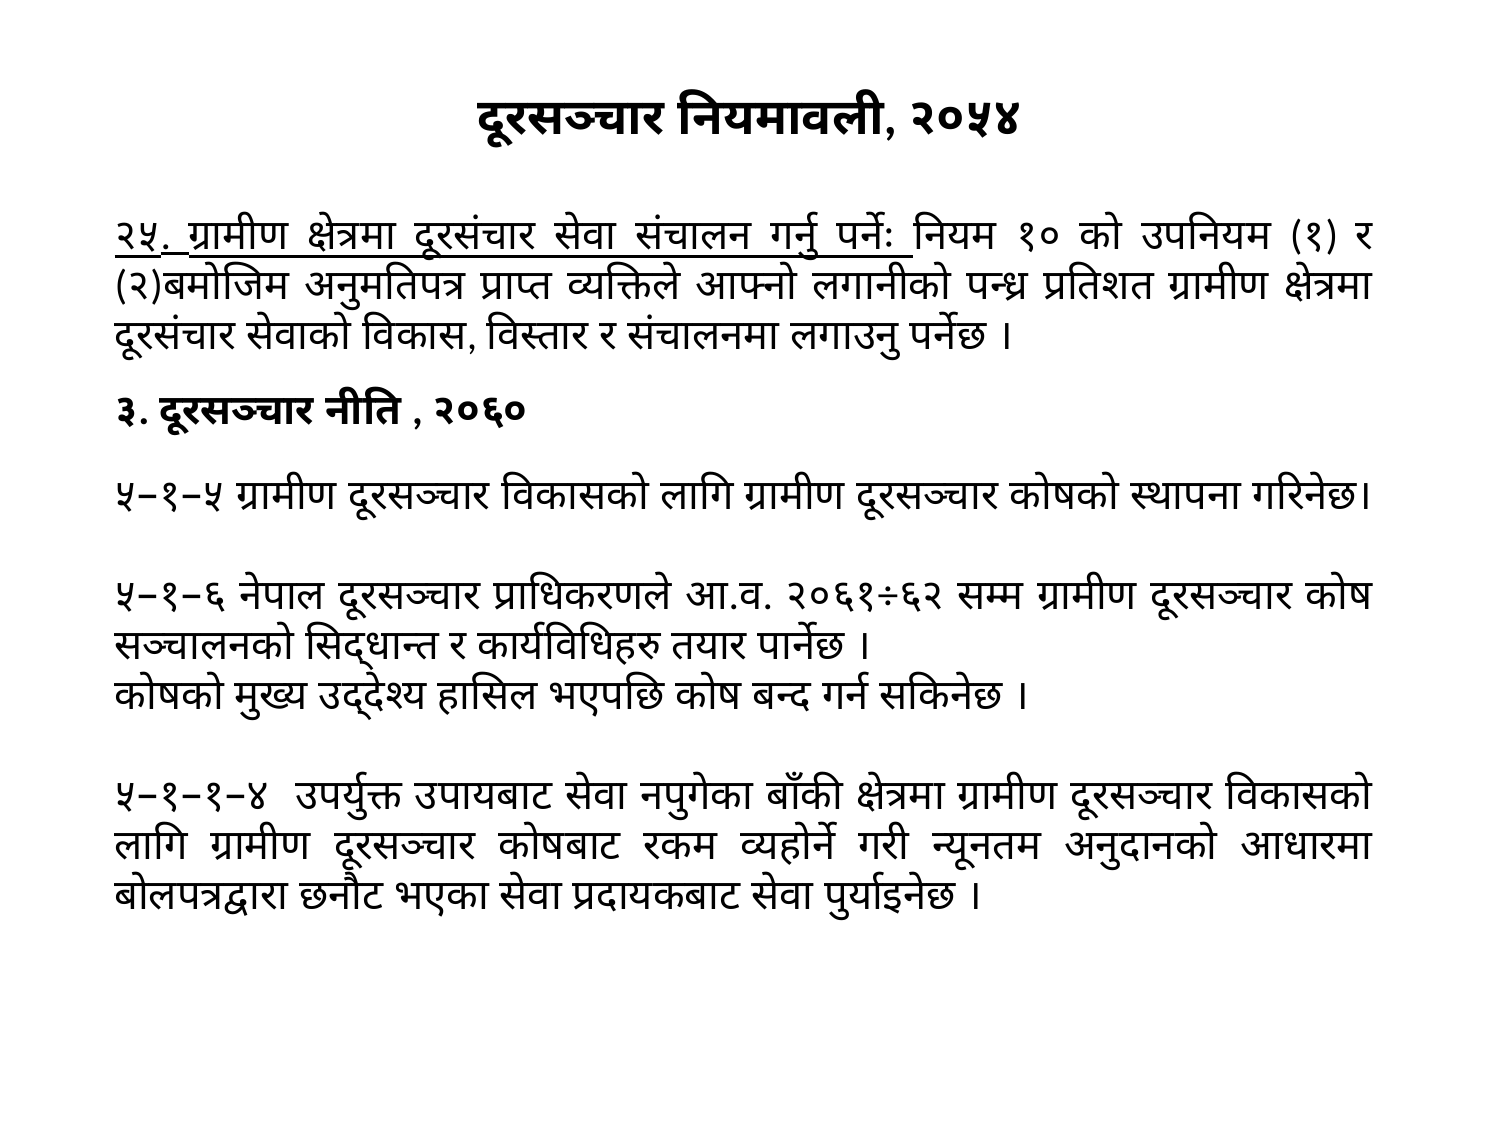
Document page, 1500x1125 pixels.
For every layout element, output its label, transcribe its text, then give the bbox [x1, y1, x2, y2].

text_box दूरसञ्चार नियमावली, २०५४ [262, 77, 1238, 162]
text_box २५. ग्रामीण क्षेत्रमा दूरसंचार सेवा संचालन गर्नु पर्नेः नियम १० को उपनियम (१) र (२)बमोजिम अनुमतिपत्र प्राप्त व्यक्तिले आफ्नो लगानीको पन्ध्र प्रतिशत ग्रामीण क्षेत्रमा दूरसंचार सेवाको विकास, विस्तार र संचालनमा लगाउनु पर्नेछ । ३. दूरसञ्चार नीति , २०६० ५–१–५ ग्रामीण दूरसञ्चार विकासको लागि ग्रामीण दूरसञ्चार कोषको स्थापना गरिनेछ। ५–१–६ नेपाल दूरसञ्चार प्राधिकरणले आ.व. २०६१÷६२ सम्म ग्रामीण दूरसञ्चार कोष सञ्चालनको सिद्धान्त र कार्यविधिहरु तयार पार्नेछ । कोषको मुख्य उद्देश्य हासिल भएपछि कोष बन्द गर्न सकिनेछ । ५–१–१–४ उपर्युक्त उपायबाट सेवा नपुगेका बाँकी क्षेत्रमा ग्रामीण दूरसञ्चार विकासको लागि ग्रामीण दूरसञ्चार कोषबाट रकम व्यहोर्ने गरी न्यूनतम अनुदानको आधारमा बोलपत्रद्वारा छनौट भएका सेवा प्रदायकबाट सेवा पुर्याइनेछ । [99, 200, 1388, 975]
